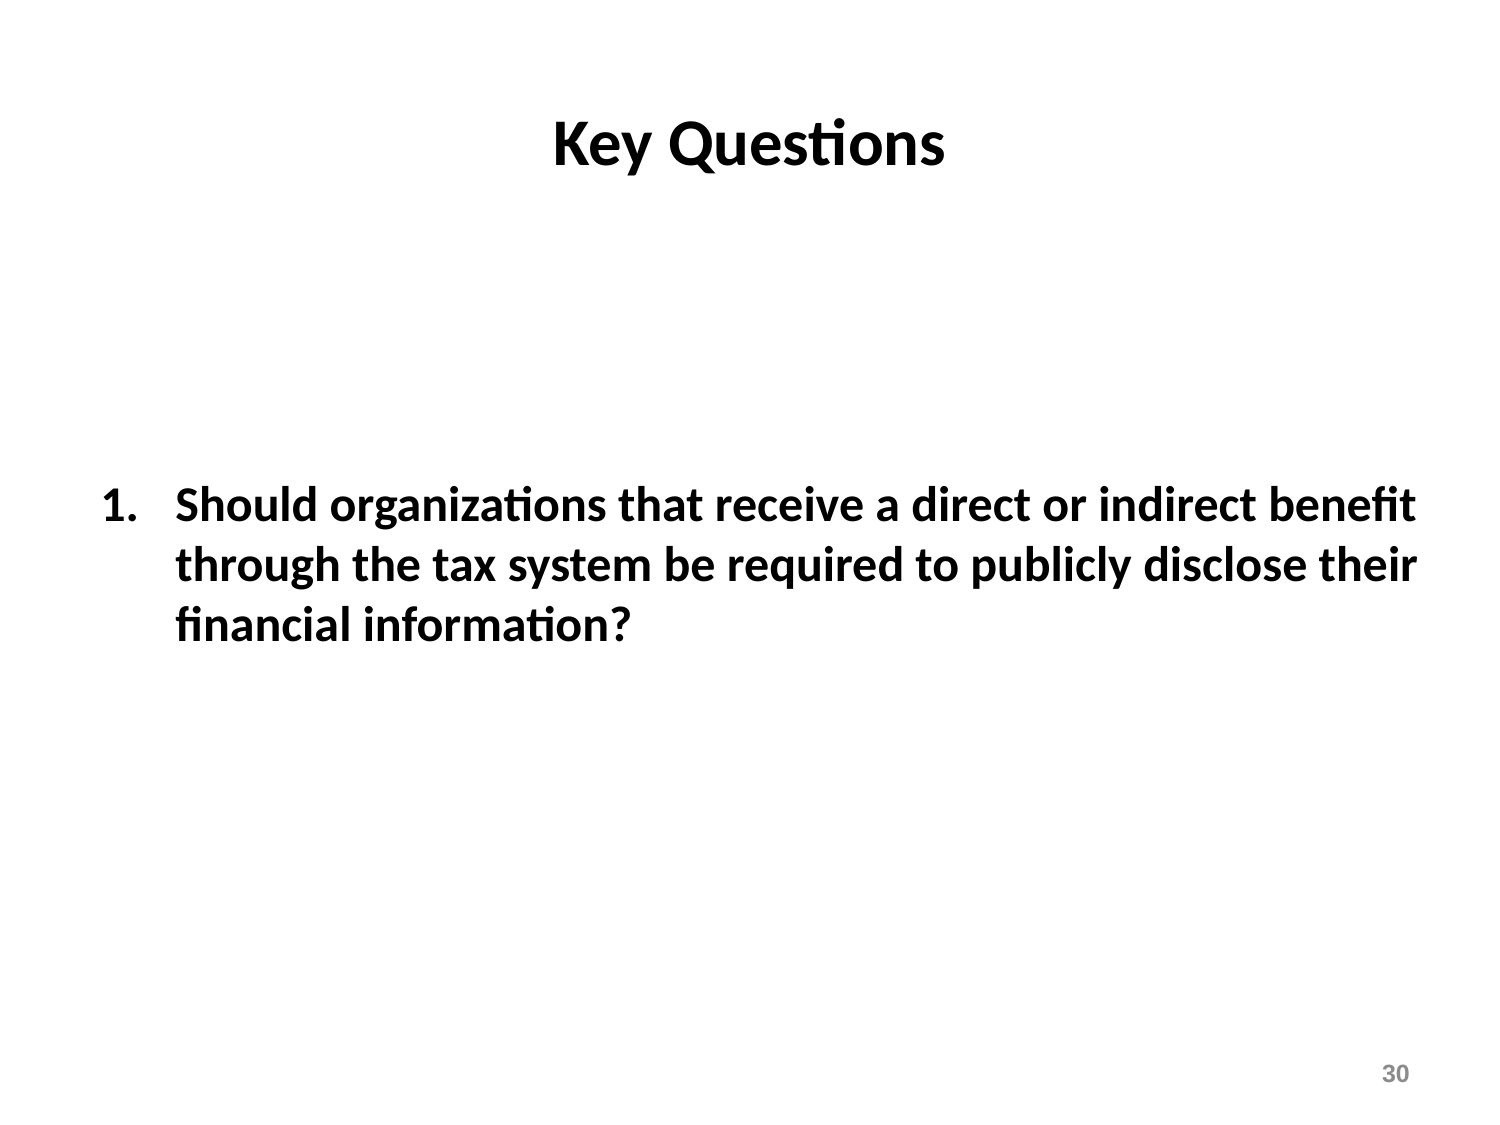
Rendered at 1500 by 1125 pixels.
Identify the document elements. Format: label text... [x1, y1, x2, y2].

title Key Questions [75, 45, 1425, 223]
list Should organizations that receive a direct or indirect benefit through the tax system be required to publicly disclose their financial information? [29, 223, 1465, 1035]
slide_number 30 [1074, 1042, 1425, 1103]
